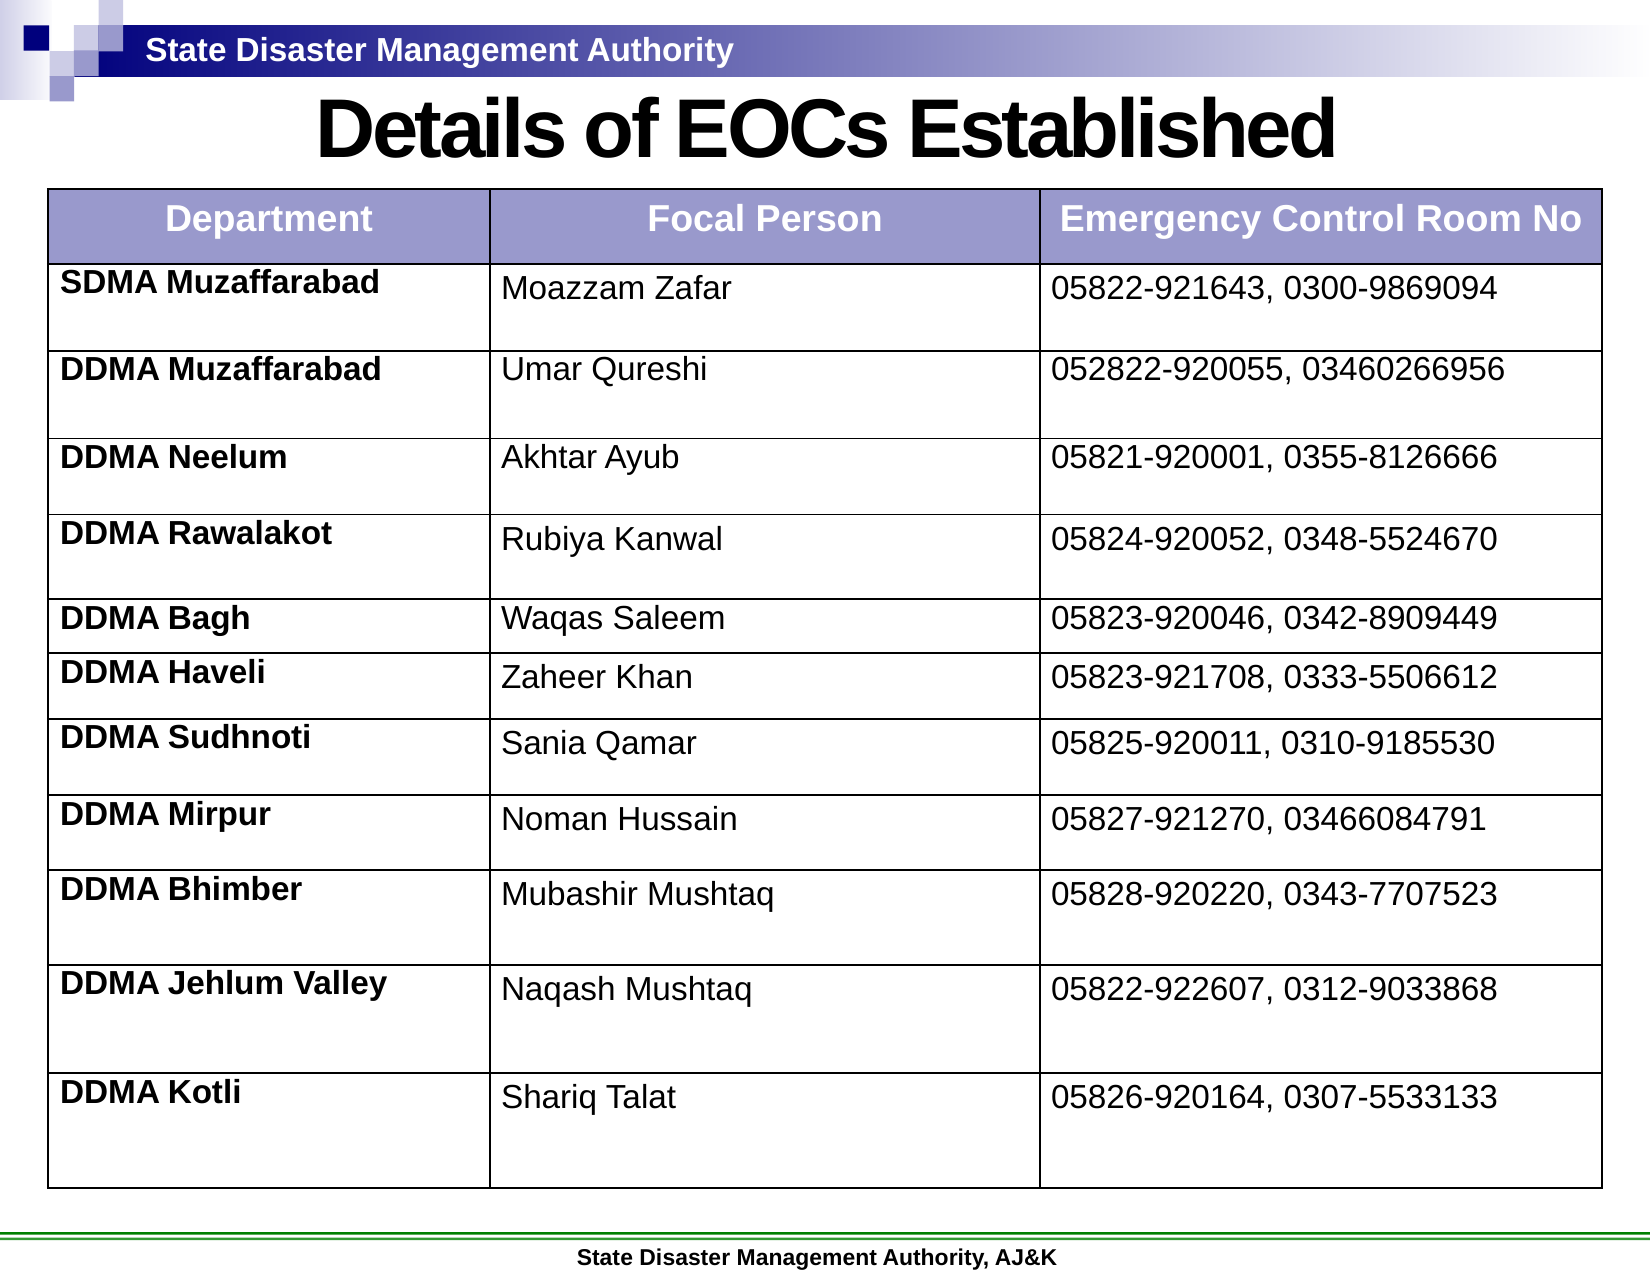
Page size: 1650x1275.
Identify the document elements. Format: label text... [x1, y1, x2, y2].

table_cell Shariq Talat [491, 1074, 1039, 1187]
table_cell DDMA Sudhnoti [49, 720, 489, 794]
table_cell 05822-921643, 0300-9869094 [1041, 265, 1601, 350]
table_cell DDMA Bagh [49, 600, 489, 652]
table_cell 052822-920055, 03460266956 [1041, 352, 1601, 438]
table_cell Moazzam Zafar [491, 265, 1039, 350]
table_cell Waqas Saleem [491, 600, 1039, 652]
text_box Details of EOCs Established [71, 85, 1585, 176]
table_cell Naqash Mushtaq [491, 966, 1039, 1072]
table_cell Umar Qureshi [491, 352, 1039, 438]
table_header Emergency Control Room No [1041, 190, 1601, 263]
table_cell 05823-921708, 0333-5506612 [1041, 654, 1601, 718]
table_cell 05823-920046, 0342-8909449 [1041, 600, 1601, 652]
table_cell DDMA Rawalakot [49, 515, 489, 598]
table_cell DDMA Kotli [49, 1074, 489, 1187]
table_cell Zaheer Khan [491, 654, 1039, 718]
table_cell 05827-921270, 03466084791 [1041, 796, 1601, 869]
table_cell Akhtar Ayub [491, 439, 1039, 514]
table_cell 05822-922607, 0312-9033868 [1041, 966, 1601, 1072]
table_cell DDMA Neelum [49, 439, 489, 514]
table_cell 05826-920164, 0307-5533133 [1041, 1074, 1601, 1187]
table_cell Rubiya Kanwal [491, 515, 1039, 598]
table_cell DDMA Muzaffarabad [49, 352, 489, 438]
table_cell 05828-920220, 0343-7707523 [1041, 871, 1601, 964]
table_cell Mubashir Mushtaq [491, 871, 1039, 964]
table_cell DDMA Bhimber [49, 871, 489, 964]
table_cell Noman Hussain [491, 796, 1039, 869]
table_header Focal Person [491, 190, 1039, 263]
table_cell 05824-920052, 0348-5524670 [1041, 515, 1601, 598]
table_cell 05825-920011, 0310-9185530 [1041, 720, 1601, 794]
table_cell SDMA Muzaffarabad [49, 265, 489, 350]
table_cell DDMA Mirpur [49, 796, 489, 869]
table_header Department [49, 190, 489, 263]
table_cell Sania Qamar [491, 720, 1039, 794]
table_cell DDMA Haveli [49, 654, 489, 718]
table_cell DDMA Jehlum Valley [49, 966, 489, 1072]
table_cell 05821-920001, 0355-8126666 [1041, 439, 1601, 514]
